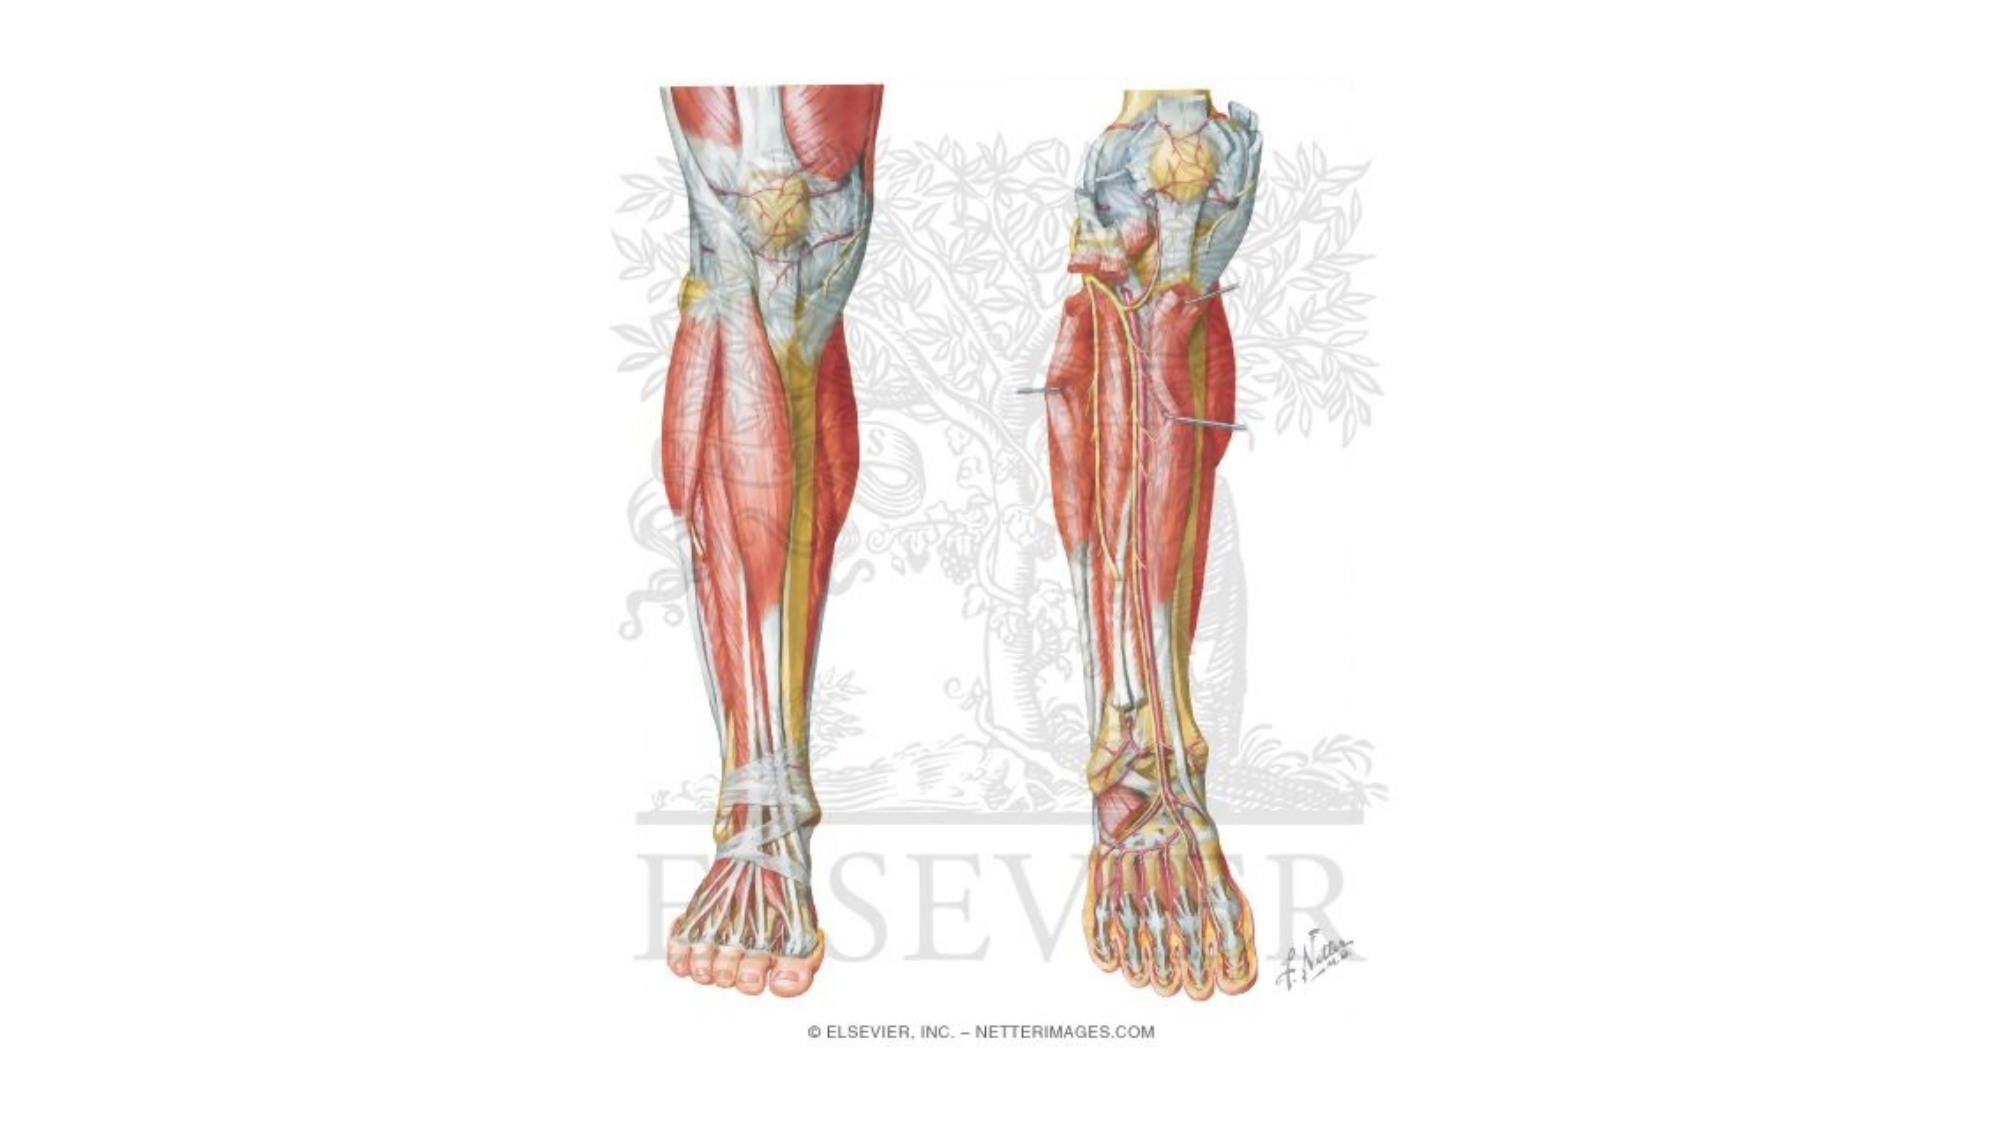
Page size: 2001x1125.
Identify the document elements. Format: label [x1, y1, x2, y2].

list [581, 78, 1419, 1047]
